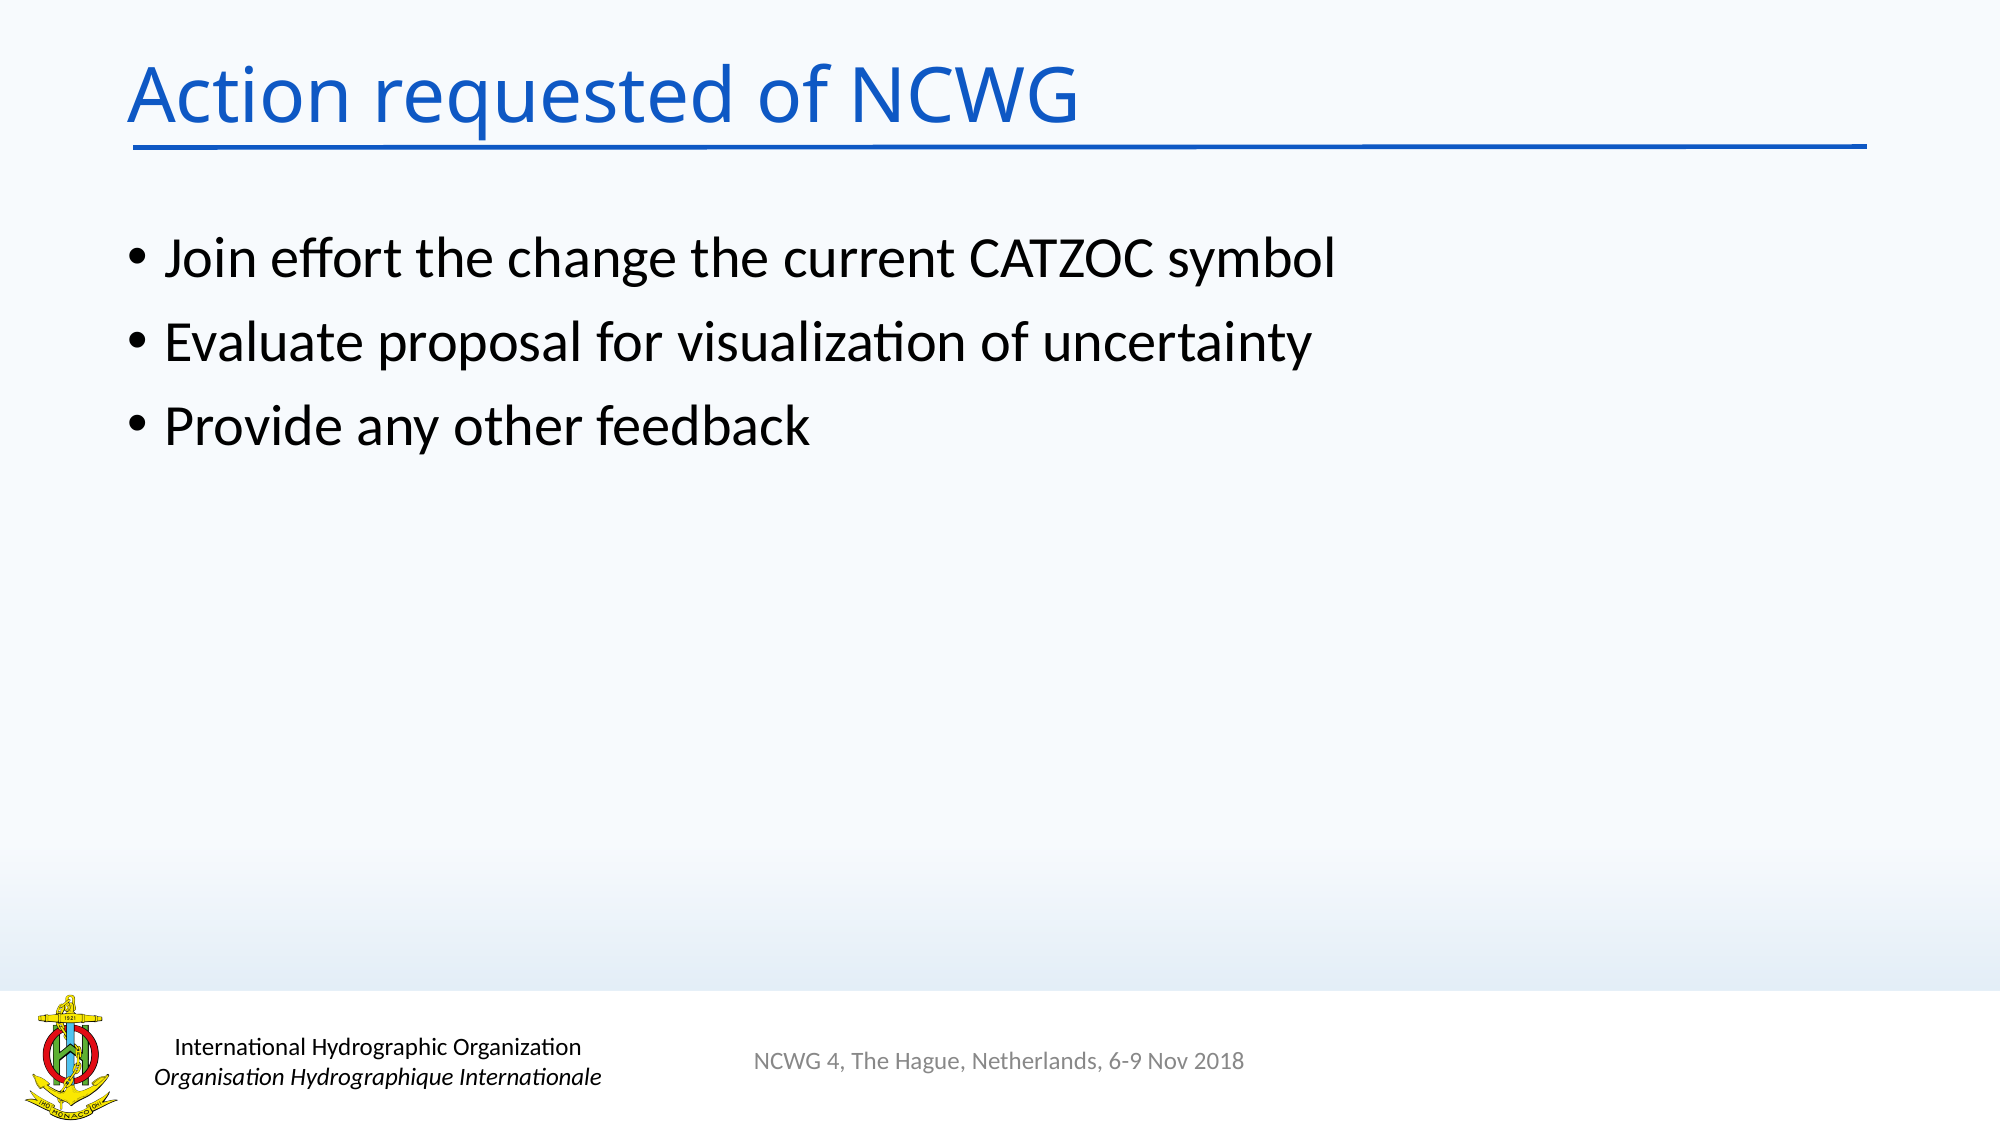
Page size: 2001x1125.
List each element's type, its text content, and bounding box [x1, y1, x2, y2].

title Action requested of NCWG [119, 45, 1594, 151]
list Join effort the change the current CATZOC symbol Evaluate proposal for visualization of uncertainty Provide any other feedback [119, 219, 1866, 964]
picture [17, 990, 122, 1125]
text_box NCWG 4, The Hague, Netherlands, 6-9 Nov 2018 [662, 1037, 1338, 1082]
